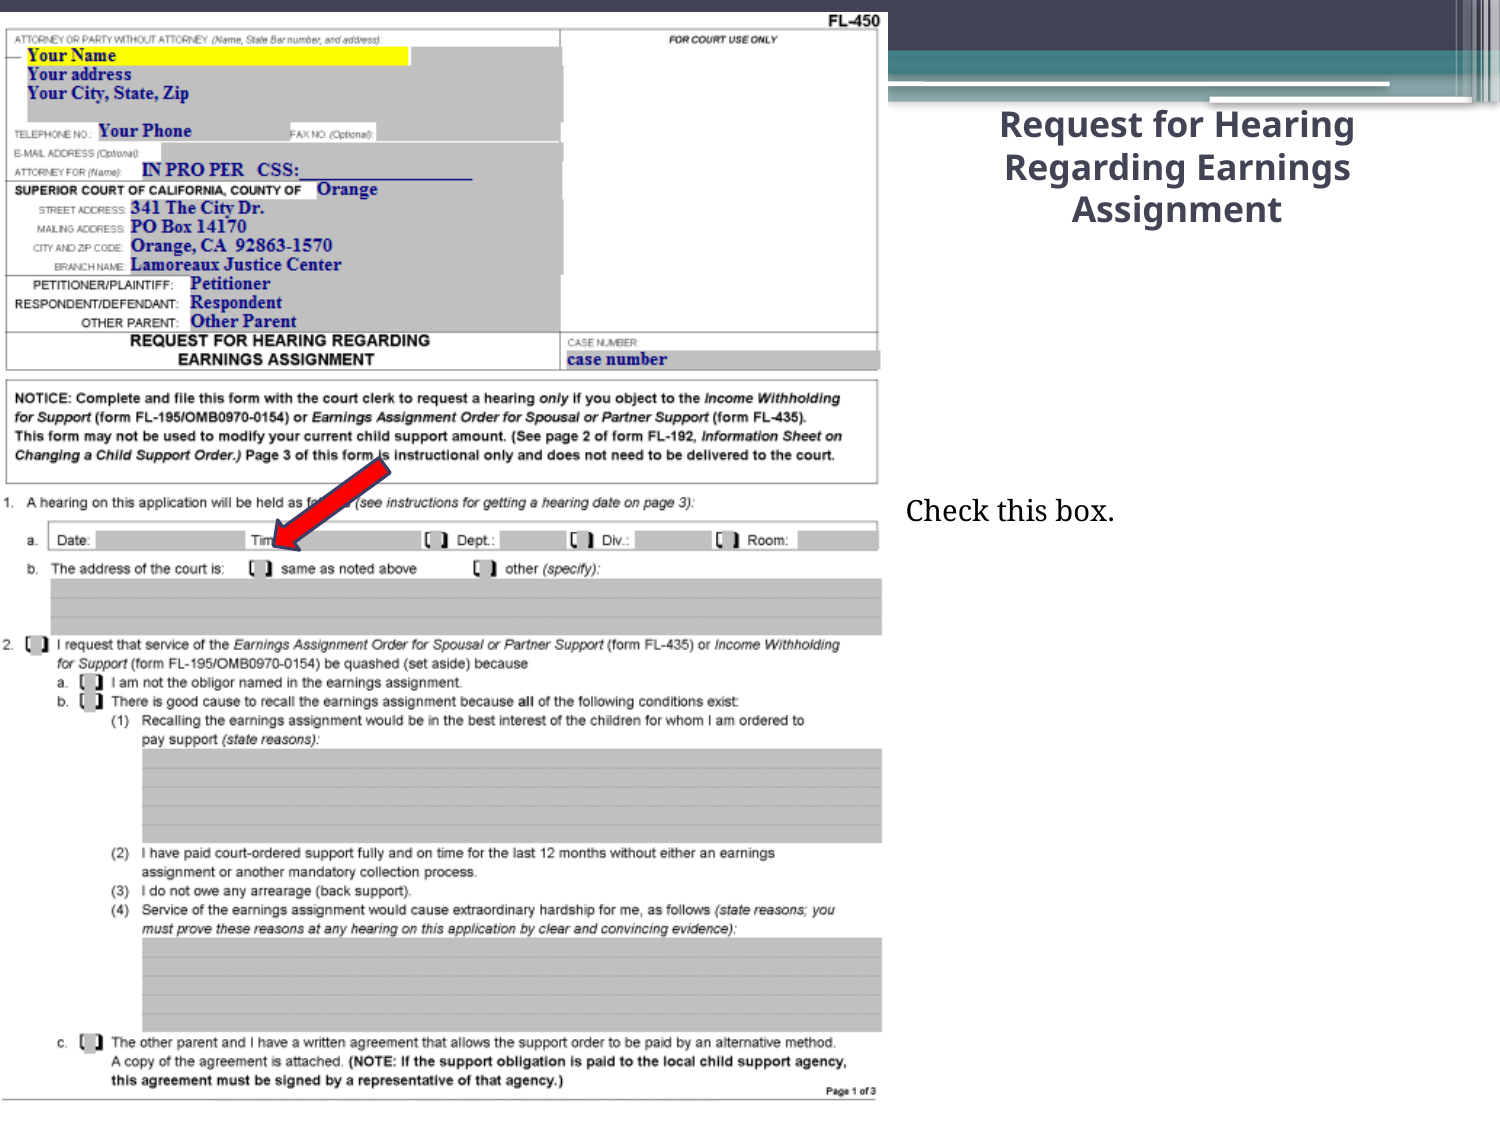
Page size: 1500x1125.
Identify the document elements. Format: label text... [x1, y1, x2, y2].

list Check this box. [893, 237, 1445, 1048]
picture [0, 12, 888, 1103]
title Request for Hearing Regarding Earnings Assignment [900, 93, 1455, 238]
